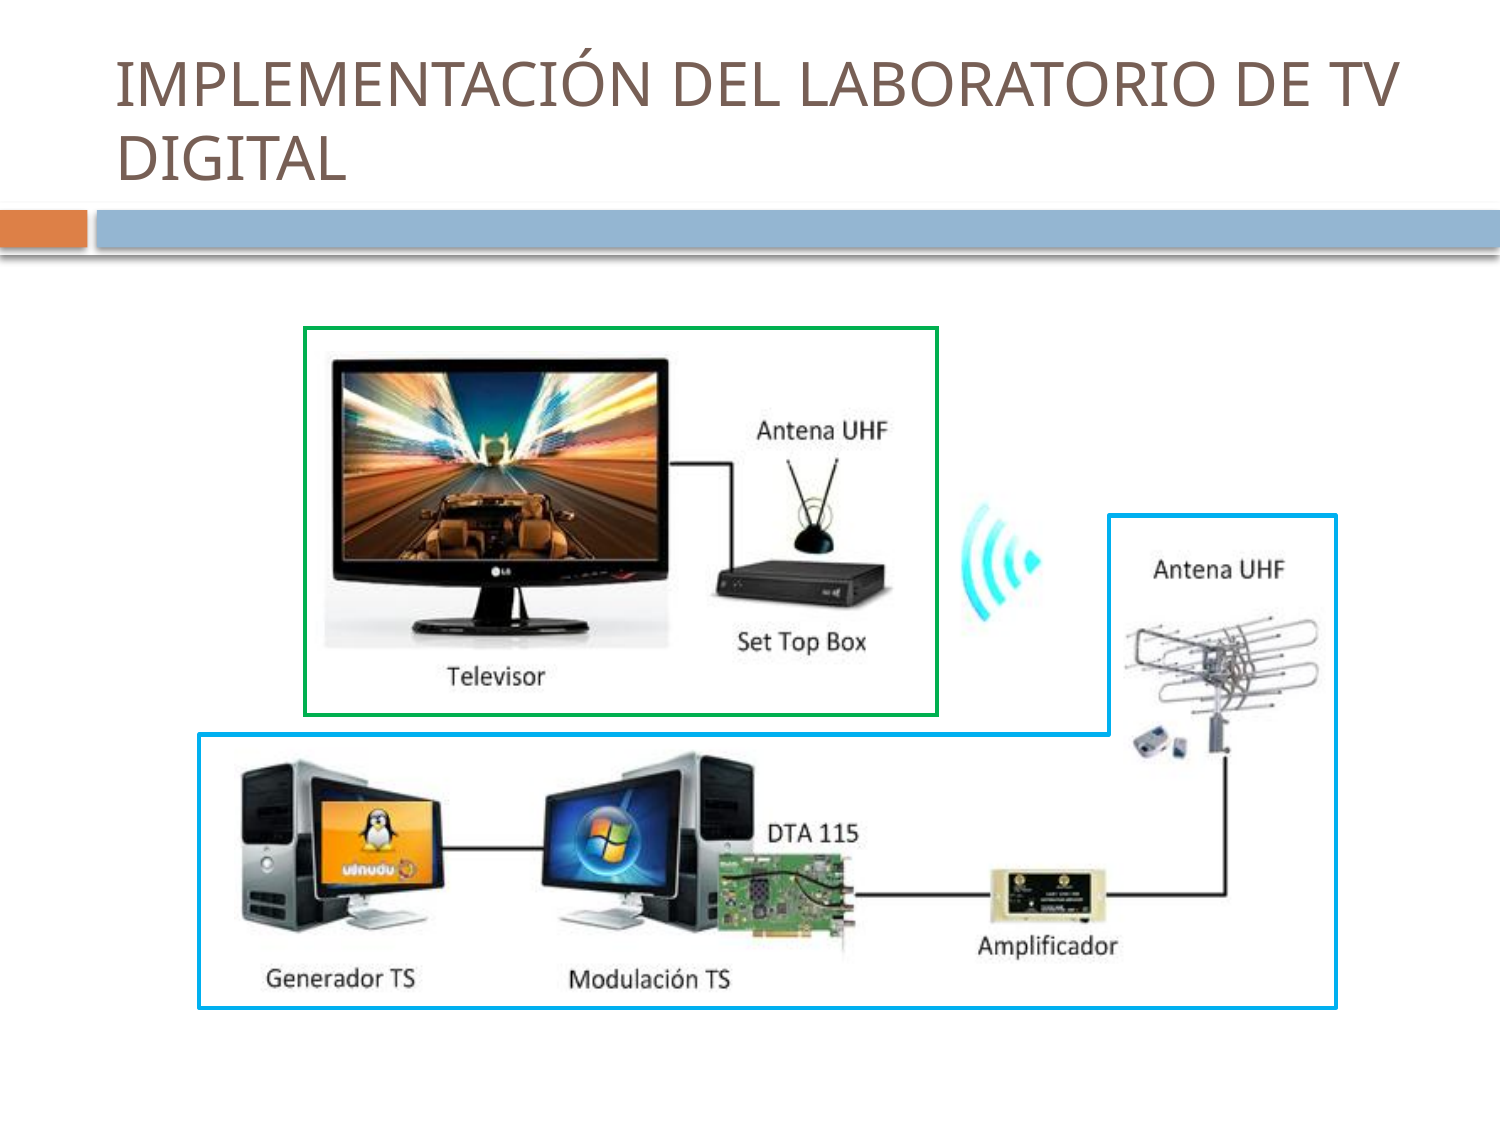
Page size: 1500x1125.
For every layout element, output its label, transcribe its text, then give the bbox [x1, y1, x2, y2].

title IMPLEMENTACIÓN DEL LABORATORIO DE TV DIGITAL [100, 37, 1438, 200]
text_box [198, 327, 1337, 1009]
